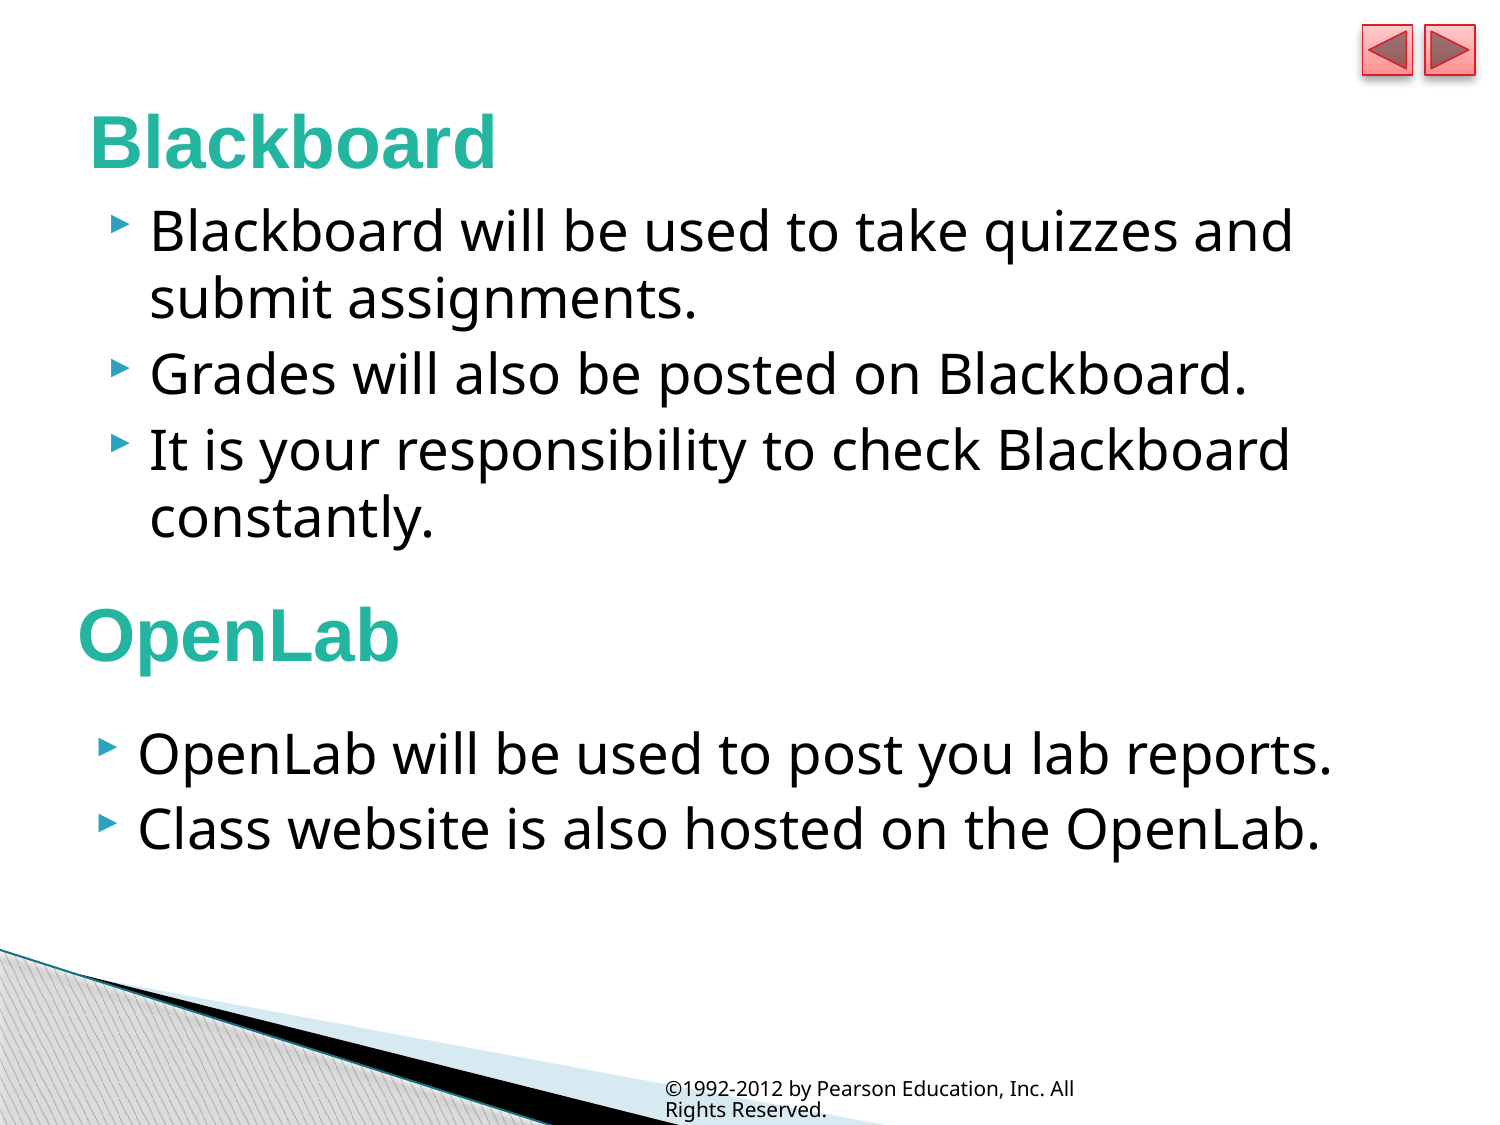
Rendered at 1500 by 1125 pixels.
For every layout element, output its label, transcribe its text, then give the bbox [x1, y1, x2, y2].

text_box OpenLab [62, 537, 1413, 710]
title Blackboard [75, 45, 1425, 187]
text_box OpenLab will be used to post you lab reports. Class website is also hosted on the OpenLab. [62, 710, 1413, 968]
list Blackboard will be used to take quizzes and submit assignments. Grades will also be posted on Blackboard. It is your responsibility to check Blackboard constantly. [74, 187, 1426, 551]
footer ©1992-2012 by Pearson Education, Inc. All Rights Reserved. [650, 1051, 1105, 1112]
